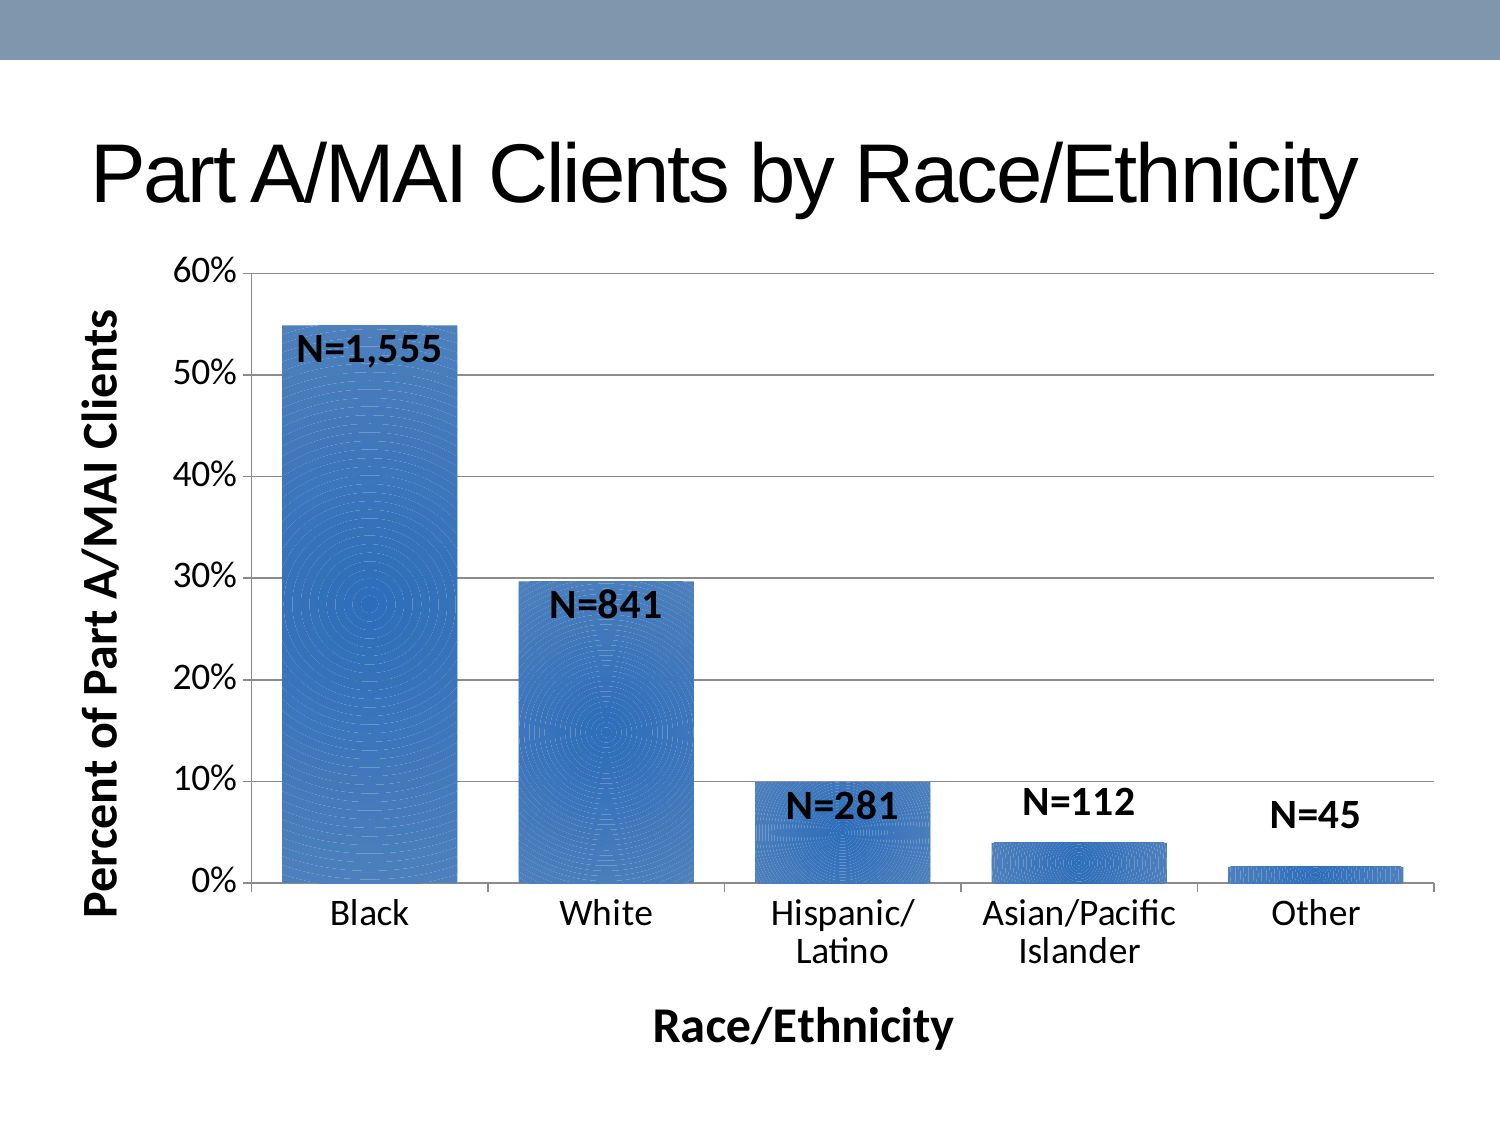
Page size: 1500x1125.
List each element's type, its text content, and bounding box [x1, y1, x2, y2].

title Part A/MAI Clients by Race/Ethnicity [75, 87, 1463, 235]
chart [37, 237, 1463, 1096]
